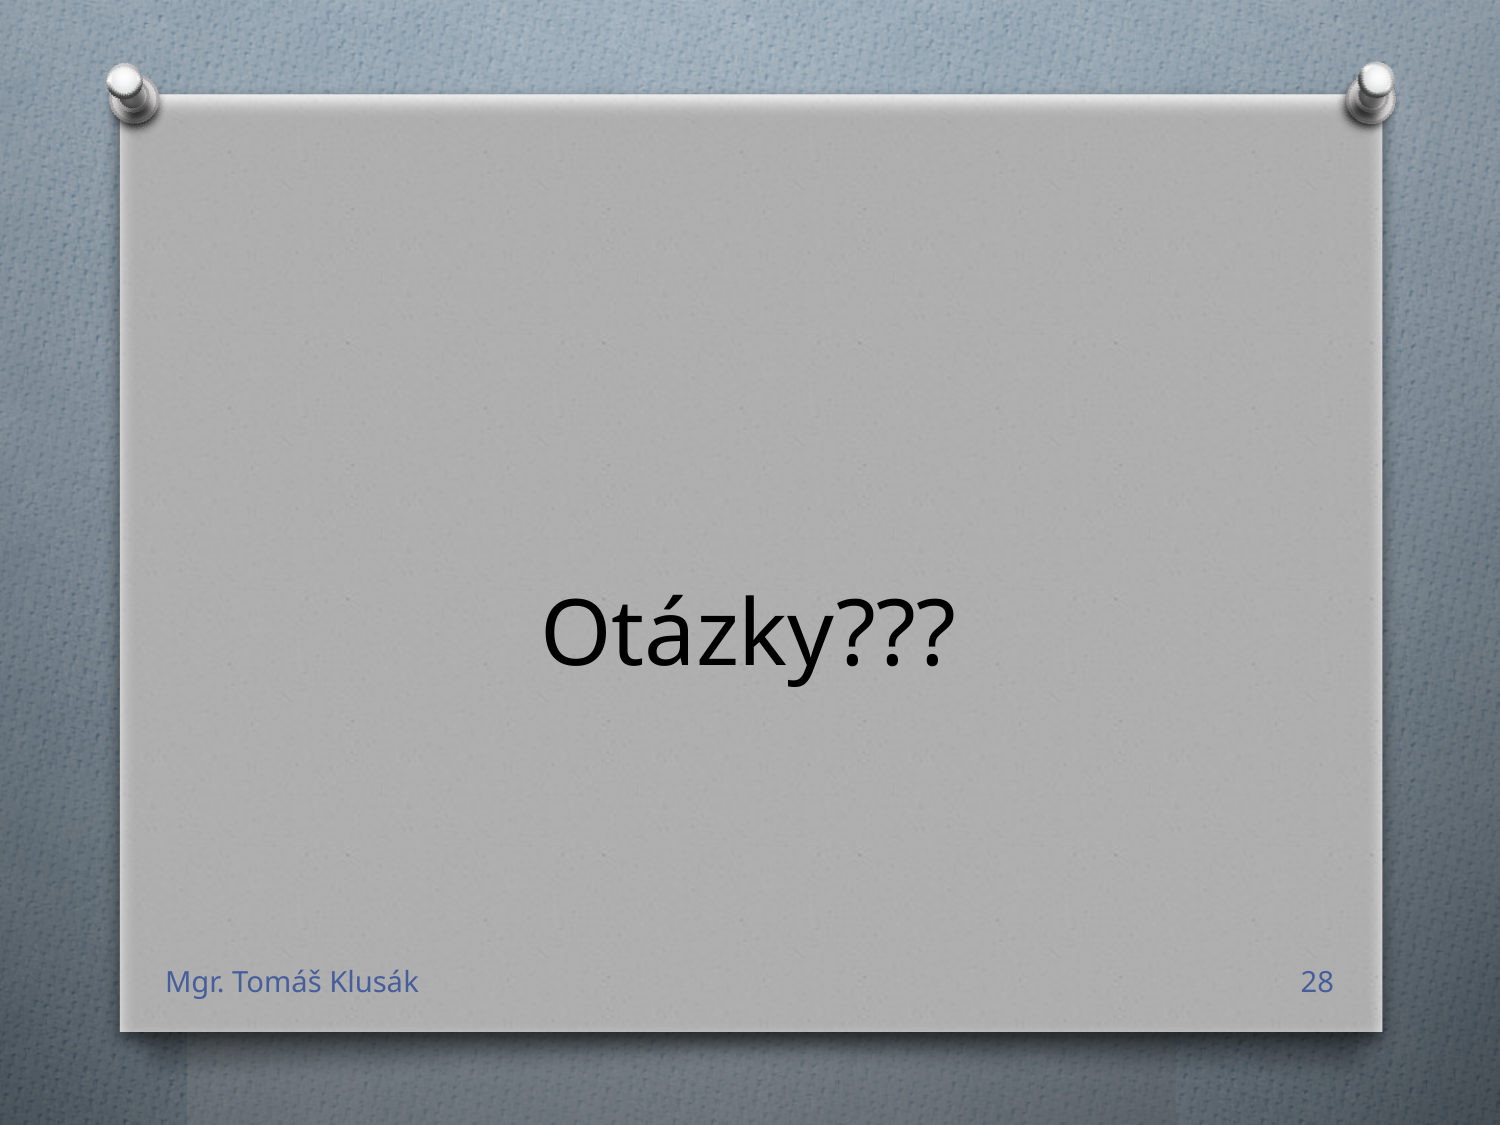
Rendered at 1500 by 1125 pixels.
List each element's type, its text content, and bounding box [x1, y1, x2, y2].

slide_number 28 [1258, 952, 1350, 1013]
picture [1317, 35, 1439, 156]
footer Mgr. Tomáš Klusák [150, 952, 1059, 1013]
list Otázky??? [240, 347, 1257, 939]
picture [75, 29, 198, 153]
